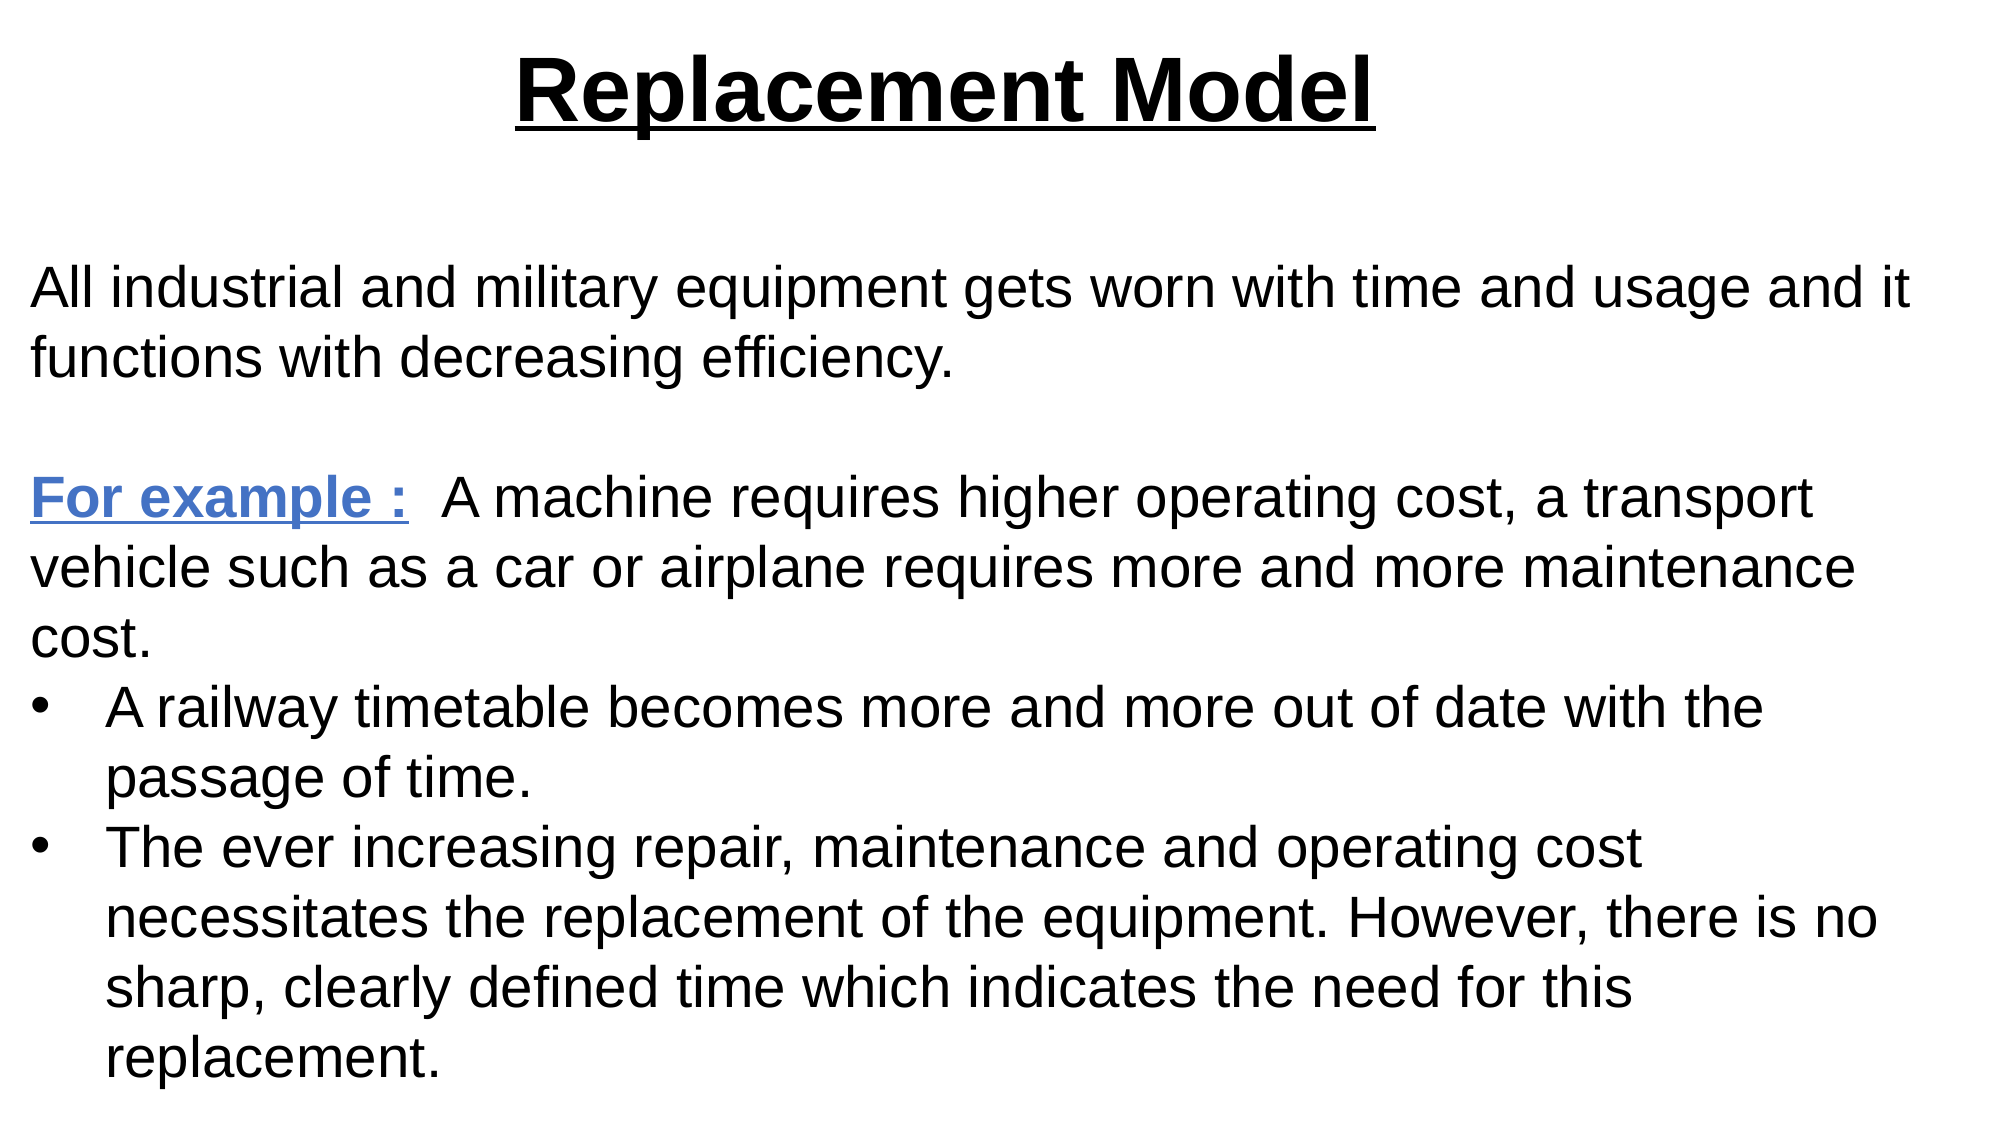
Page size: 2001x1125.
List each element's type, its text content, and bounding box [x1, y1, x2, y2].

text_box Replacement Model All industrial and military equipment gets worn with time and usage and it functions with decreasing efficiency. For example : A machine requires higher operating cost, a transport vehicle such as a car or airplane requires more and more maintenance cost. A railway timetable becomes more and more out of date with the passage of time. The ever increasing repair, maintenance and operating cost necessitates the replacement of the equipment. However, there is no sharp, clearly defined time which indicates the need for this replacement. [15, 22, 1945, 1097]
